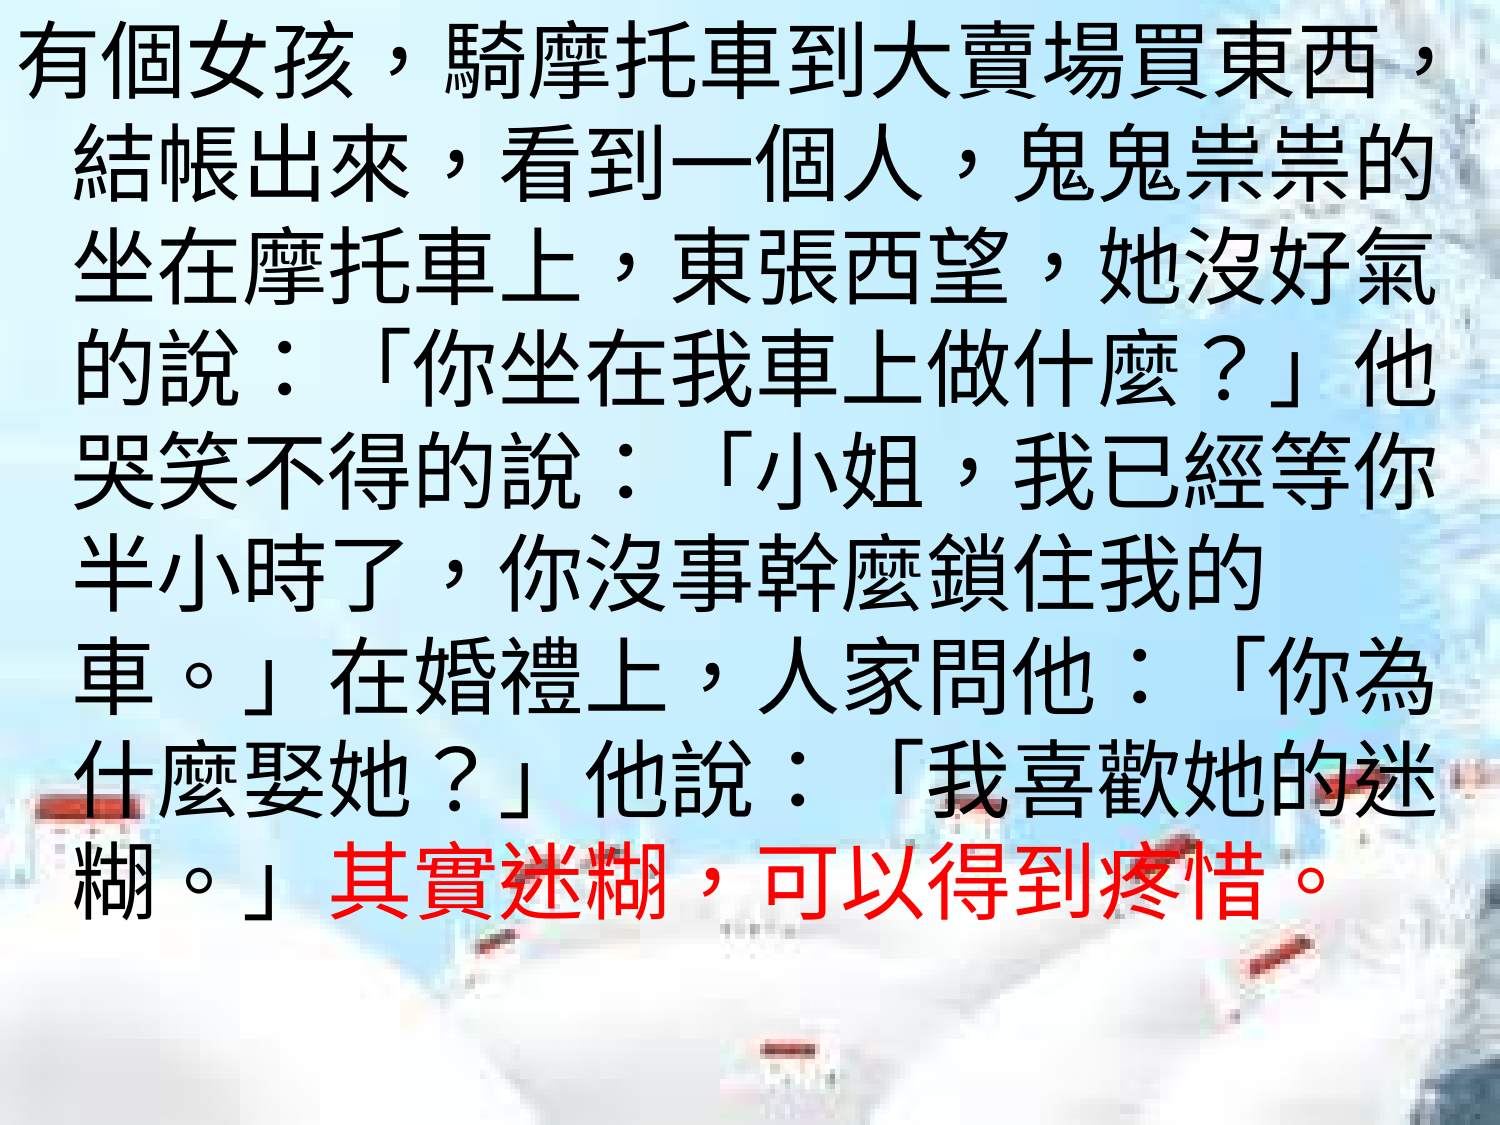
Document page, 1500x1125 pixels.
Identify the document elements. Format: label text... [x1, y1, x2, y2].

list 有個女孩，騎摩托車到大賣場買東西，結帳出來，看到一個人，鬼鬼祟祟的坐在摩托車上，東張西望，她沒好氣的說：「你坐在我車上做什麼？」他哭笑不得的說：「小姐，我已經等你半小時了，你沒事幹麼鎖住我的車。」在婚禮上，人家問他：「你為什麼娶她？」他說：「我喜歡她的迷糊。」其實迷糊，可以得到疼惜。 [0, 0, 1500, 1125]
